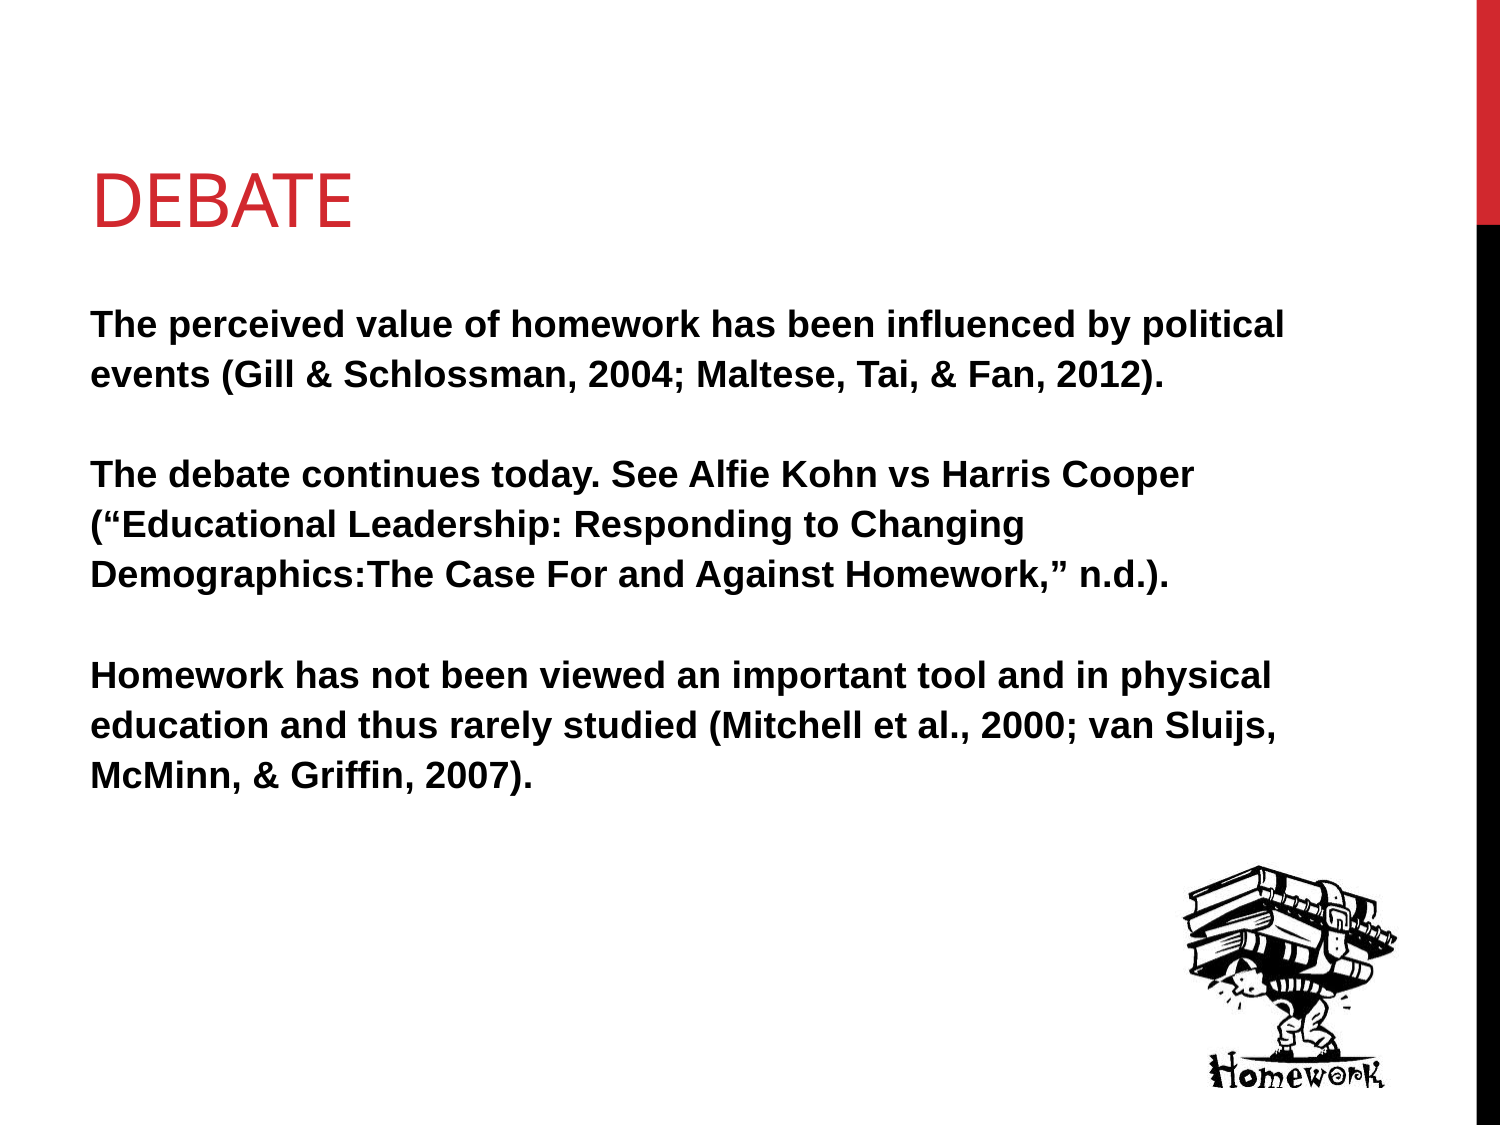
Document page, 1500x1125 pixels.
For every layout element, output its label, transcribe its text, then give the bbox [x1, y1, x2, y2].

list The perceived value of homework has been influenced by political events (Gill & Schlossman, 2004; Maltese, Tai, & Fan, 2012). The debate continues today. See Alfie Kohn vs Harris Cooper (“Educational Leadership: Responding to Changing Demographics:The Case For and Against Homework,” n.d.). Homework has not been viewed an important tool and in physical education and thus rarely studied (Mitchell et al., 2000; van Sluijs, McMinn, & Griffin, 2007). [75, 287, 1325, 838]
title Debate [75, 25, 1025, 250]
picture [1174, 861, 1401, 1088]
